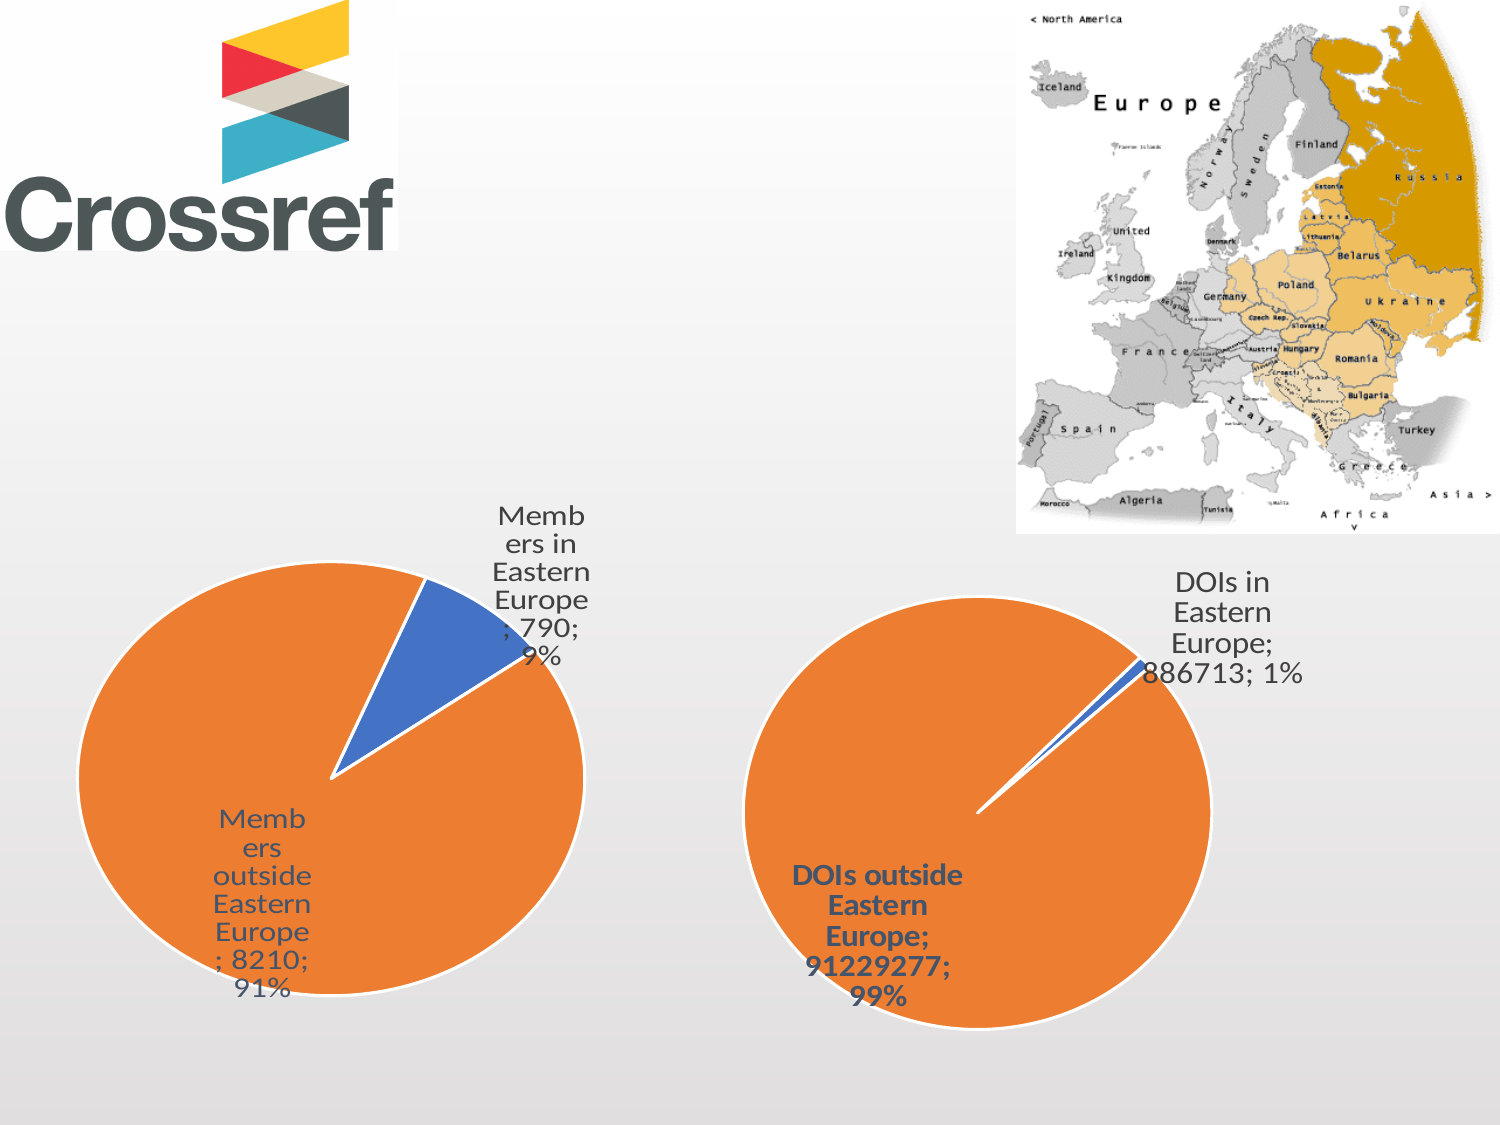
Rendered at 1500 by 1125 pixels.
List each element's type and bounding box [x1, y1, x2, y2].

chart [0, 432, 1500, 1125]
picture [1016, 0, 1500, 534]
picture [0, 0, 398, 252]
